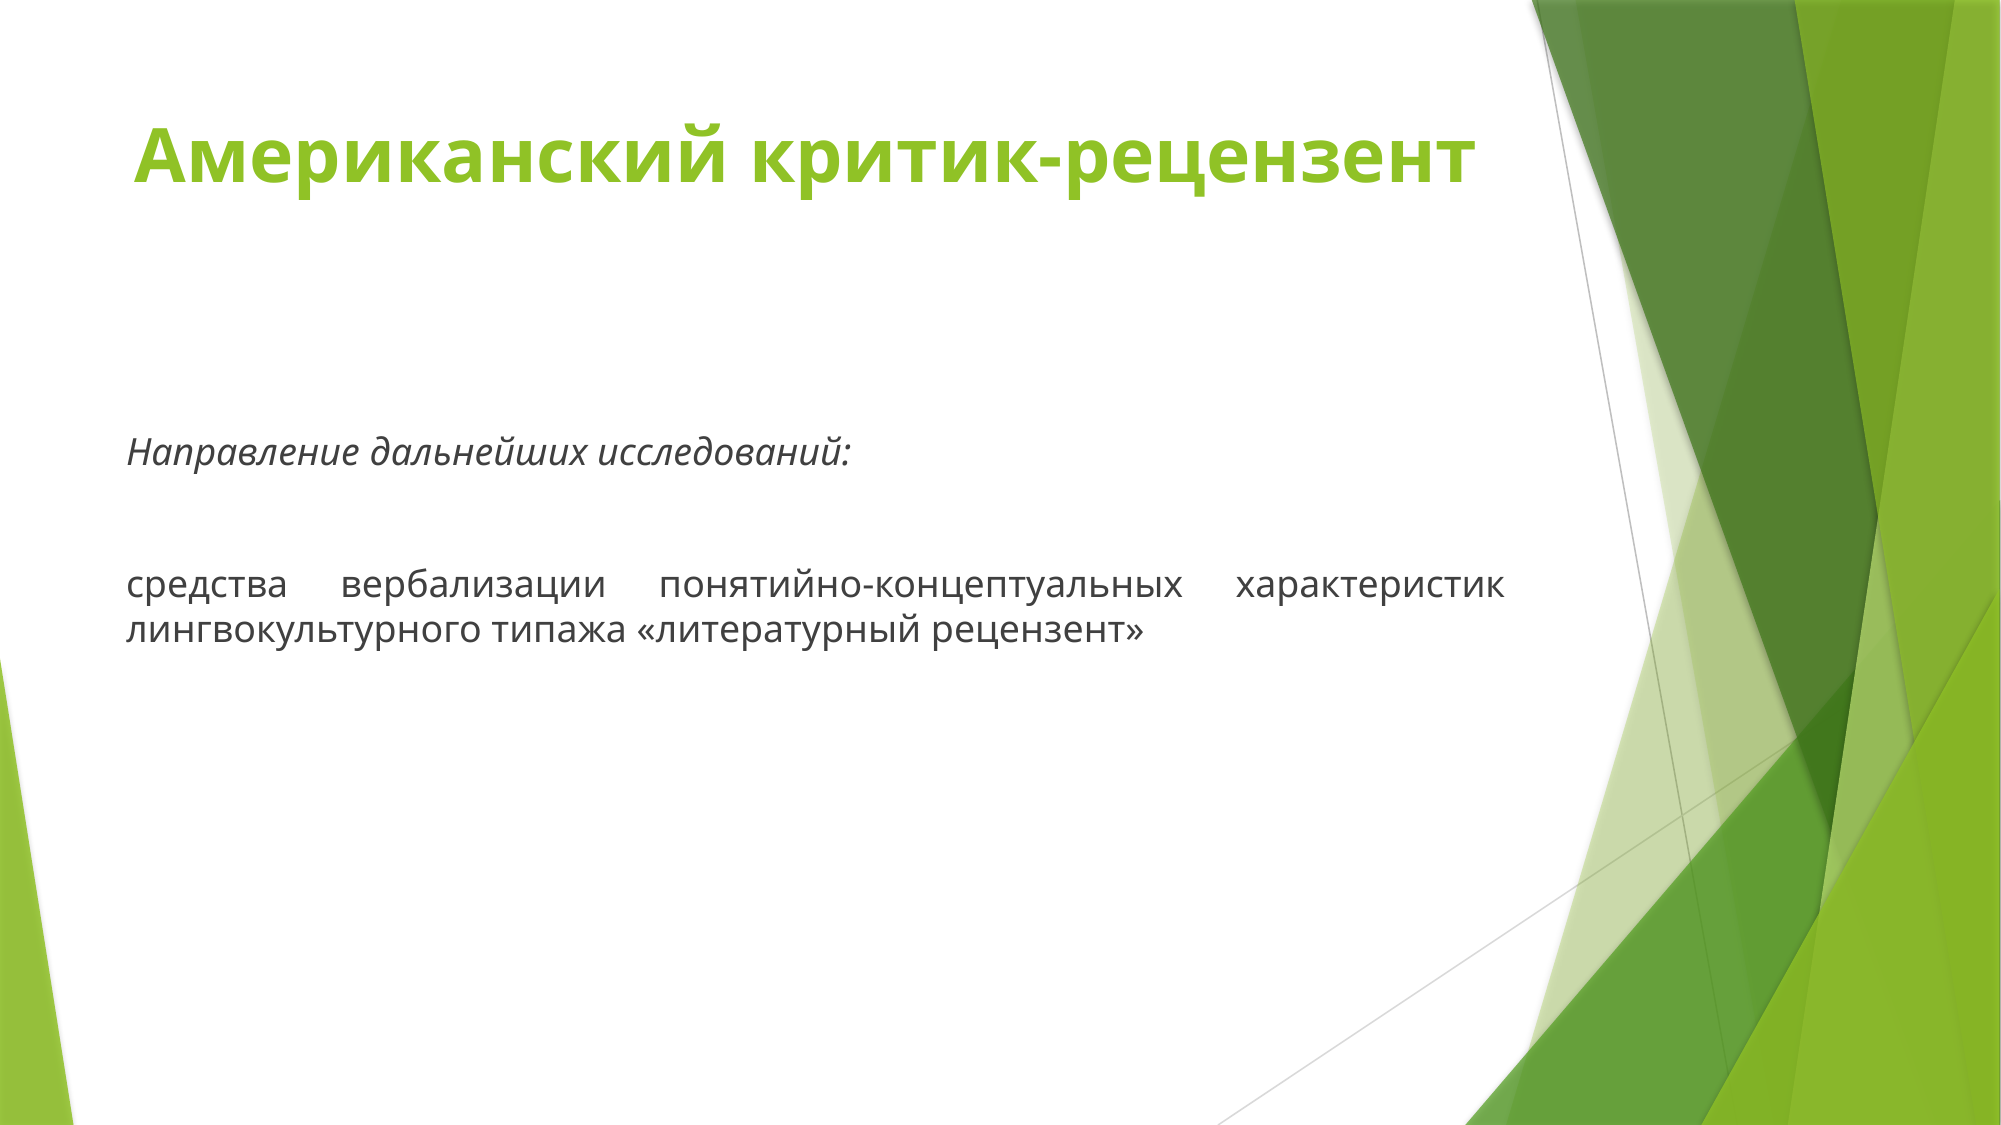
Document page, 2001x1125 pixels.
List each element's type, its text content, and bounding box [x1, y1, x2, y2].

list Направление дальнейших исследований: средства вербализации понятийно-концептуальных характеристик лингвокультурного типажа «литературный рецензент» [111, 354, 1522, 992]
title Американский критик-рецензент [111, 99, 1522, 317]
